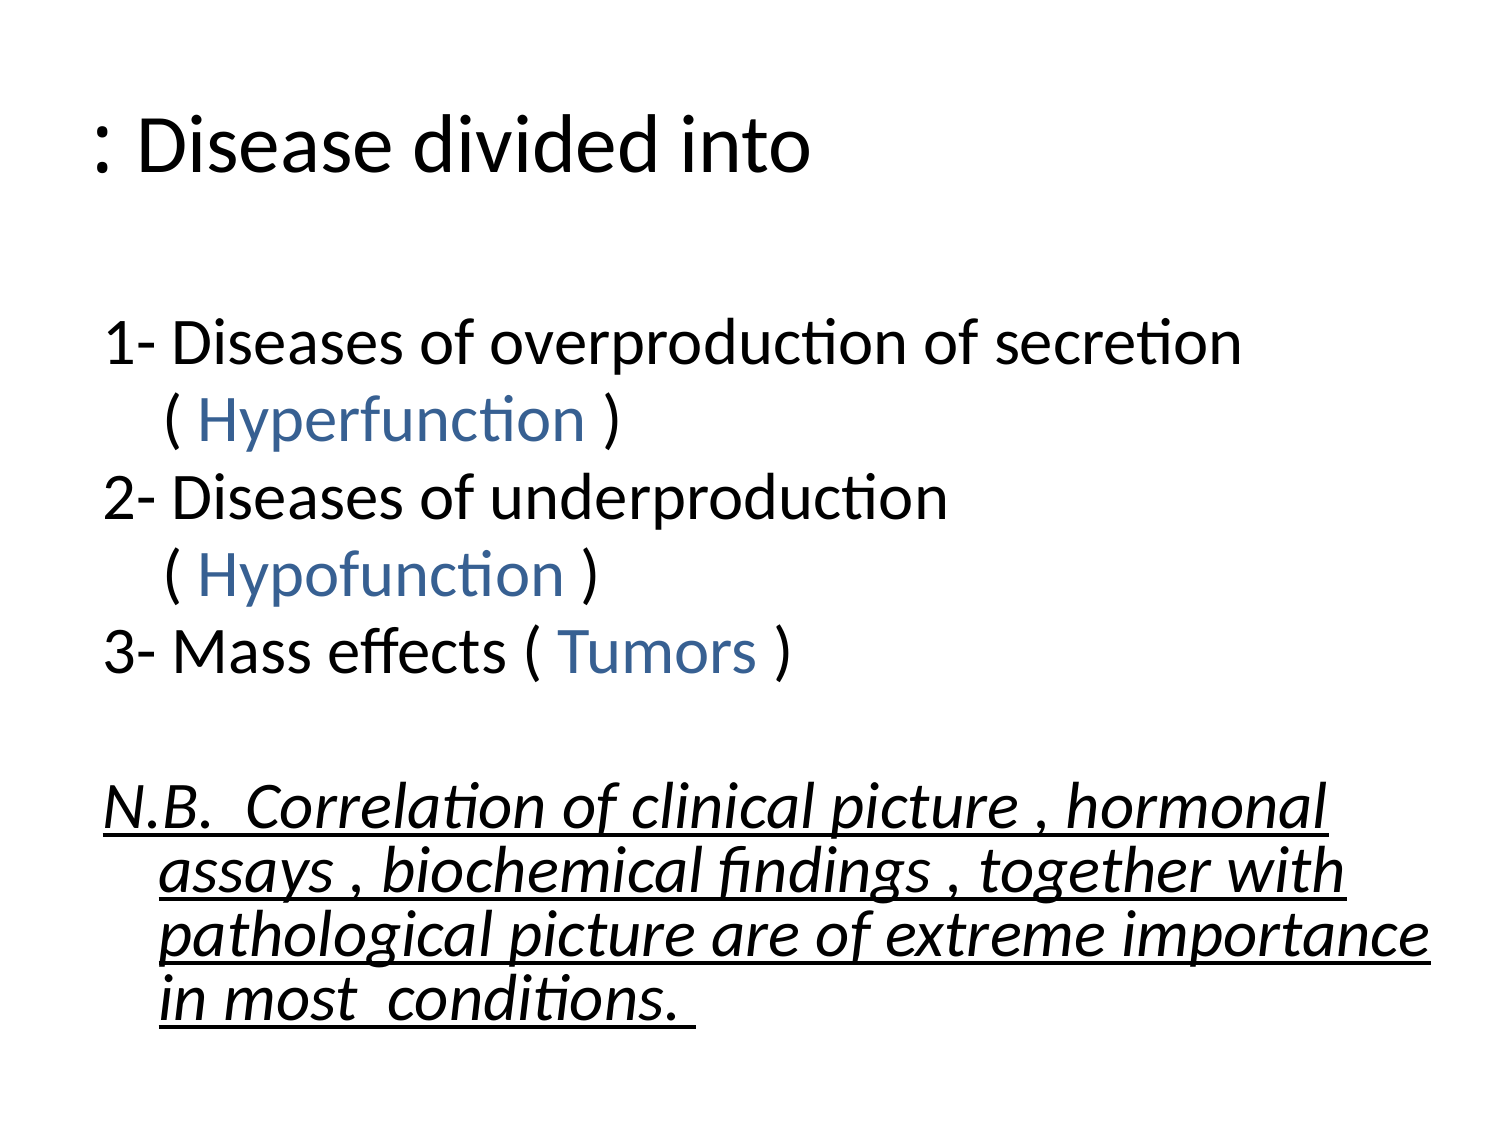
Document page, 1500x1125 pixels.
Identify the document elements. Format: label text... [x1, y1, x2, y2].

list 1- Diseases of overproduction of secretion ( Hyperfunction ) 2- Diseases of underproduction ( Hypofunction ) 3- Mass effects ( Tumors ) N.B. Correlation of clinical picture , hormonal assays , biochemical findings , together with pathological picture are of extreme importance in most conditions. [87, 212, 1500, 1125]
title Disease divided into : [75, 45, 1425, 233]
